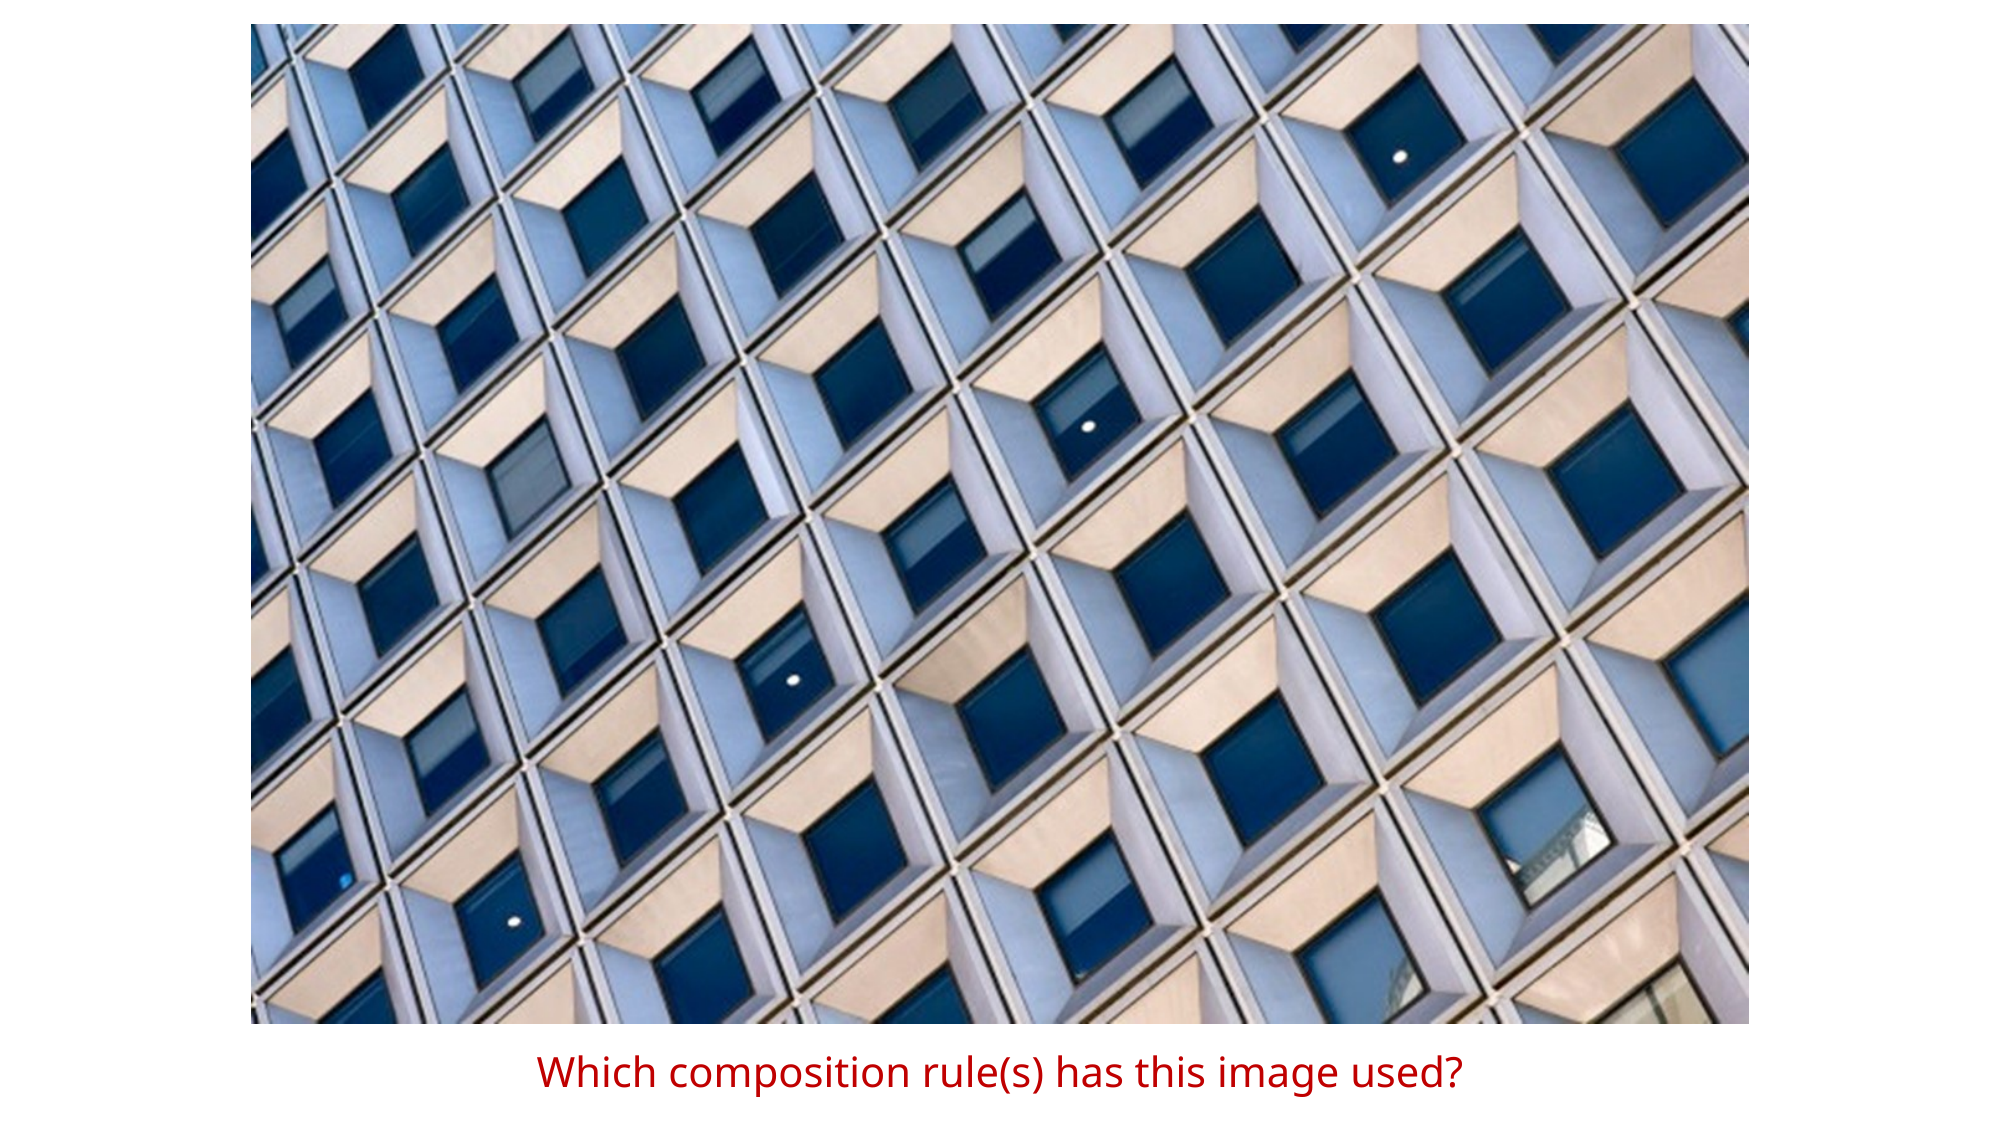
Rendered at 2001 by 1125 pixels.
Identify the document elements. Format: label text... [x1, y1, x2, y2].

text_box Which composition rule(s) has this image used? [274, 1040, 1726, 1102]
picture [250, 24, 1749, 1024]
